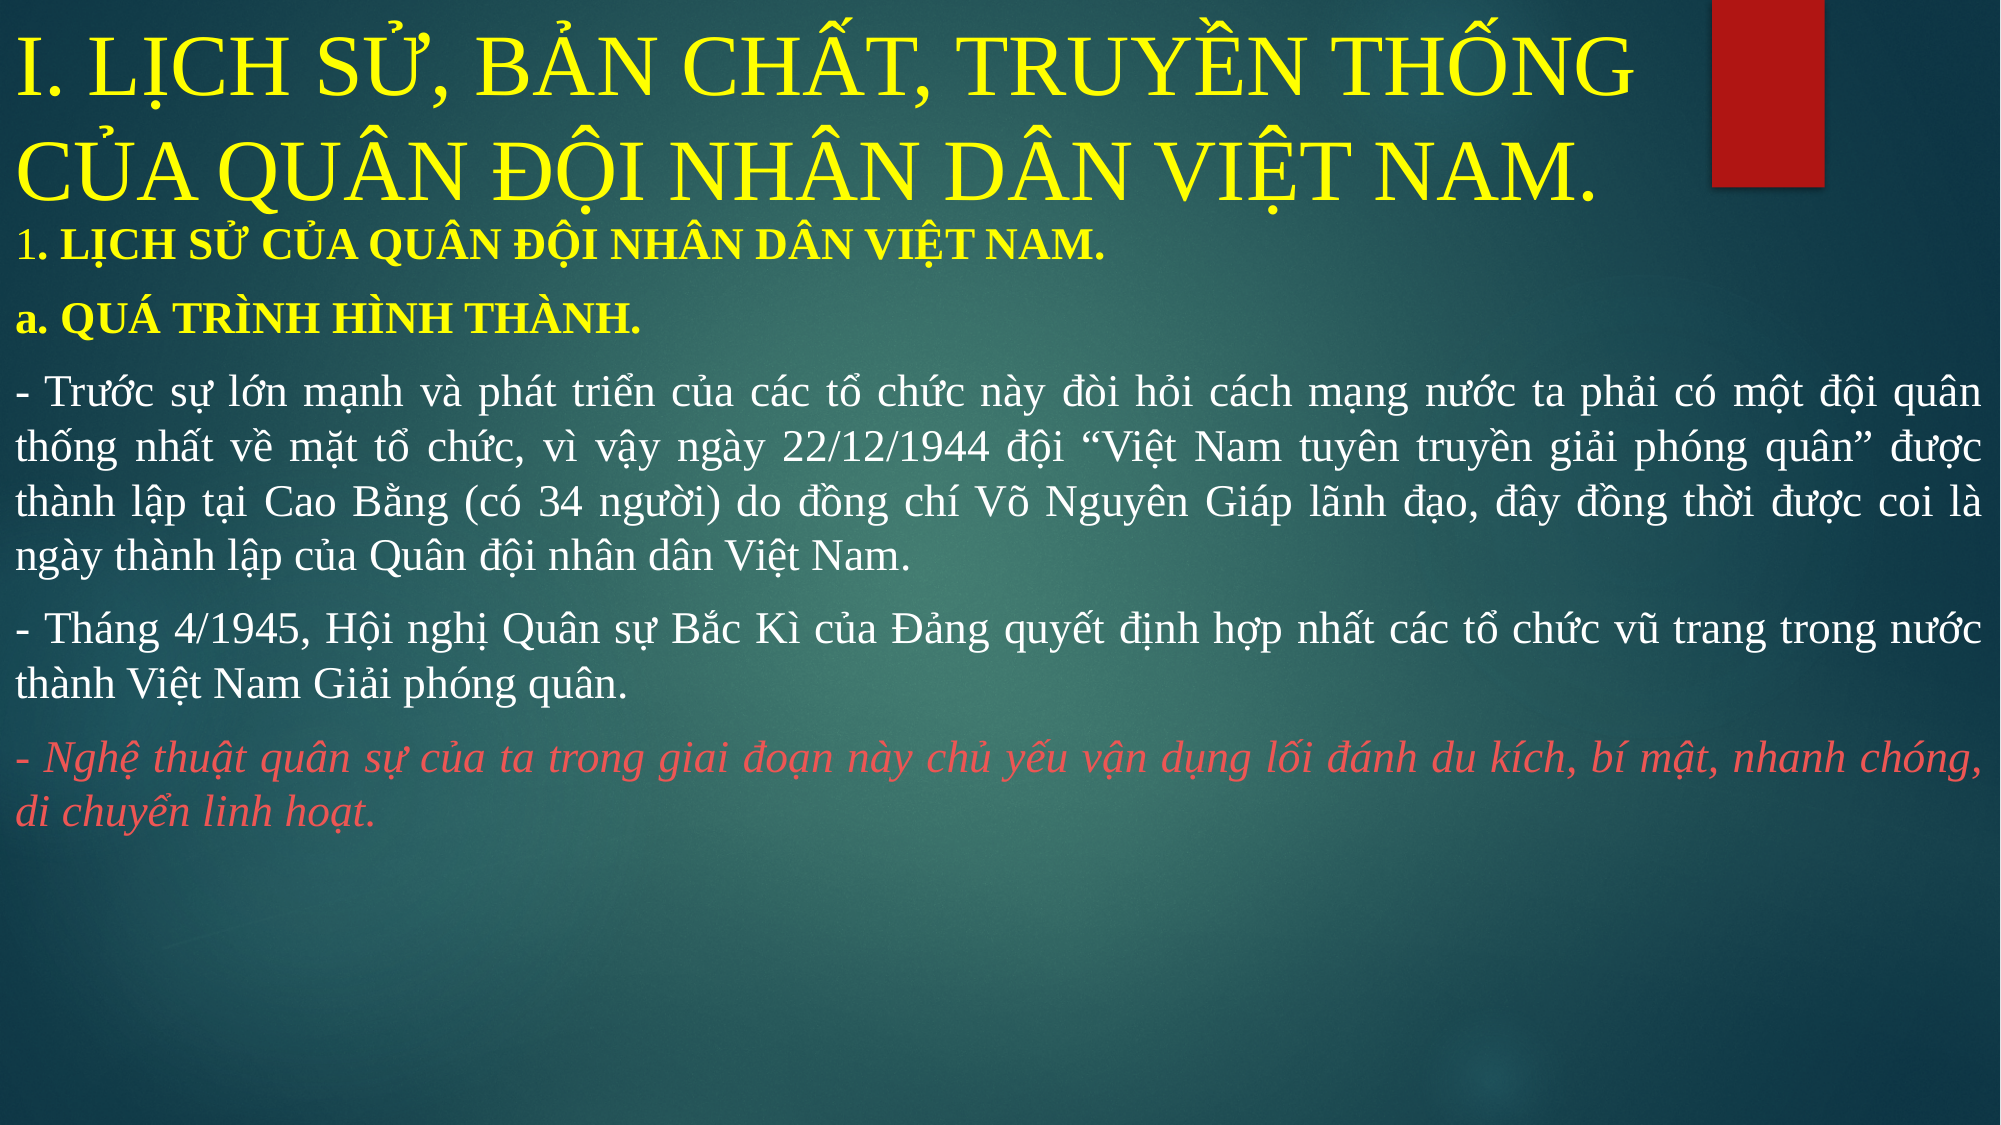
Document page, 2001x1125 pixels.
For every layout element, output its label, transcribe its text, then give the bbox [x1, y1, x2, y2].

title I. LỊCH SỬ, BẢN CHẤT, TRUYỀN THỐNG CỦA QUÂN ĐỘI NHÂN DÂN VIỆT NAM. [0, 0, 1710, 206]
list 1. LỊCH SỬ CỦA QUÂN ĐỘI NHÂN DÂN VIỆT NAM. a. QUÁ TRÌNH HÌNH THÀNH. - Trước sự lớn mạnh và phát triển của các tổ chức này đòi hỏi cách mạng nước ta phải có một đội quân thống nhất về mặt tổ chức, vì vậy ngày 22/12/1944 đội “Việt Nam tuyên truyền giải phóng quân” được thành lập tại Cao Bằng (có 34 người) do đồng chí Võ Nguyên Giáp lãnh đạo, đây đồng thời được coi là ngày thành lập của Quân đội nhân dân Việt Nam. - Tháng 4/1945, Hội nghị Quân sự Bắc Kì của Đảng quyết định hợp nhất các tổ chức vũ trang trong nước thành Việt Nam Giải phóng quân. - Nghệ thuật quân sự của ta trong giai đoạn này chủ yếu vận dụng lối đánh du kích, bí mật, nhanh chóng, di chuyển linh hoạt. [0, 206, 2000, 1125]
